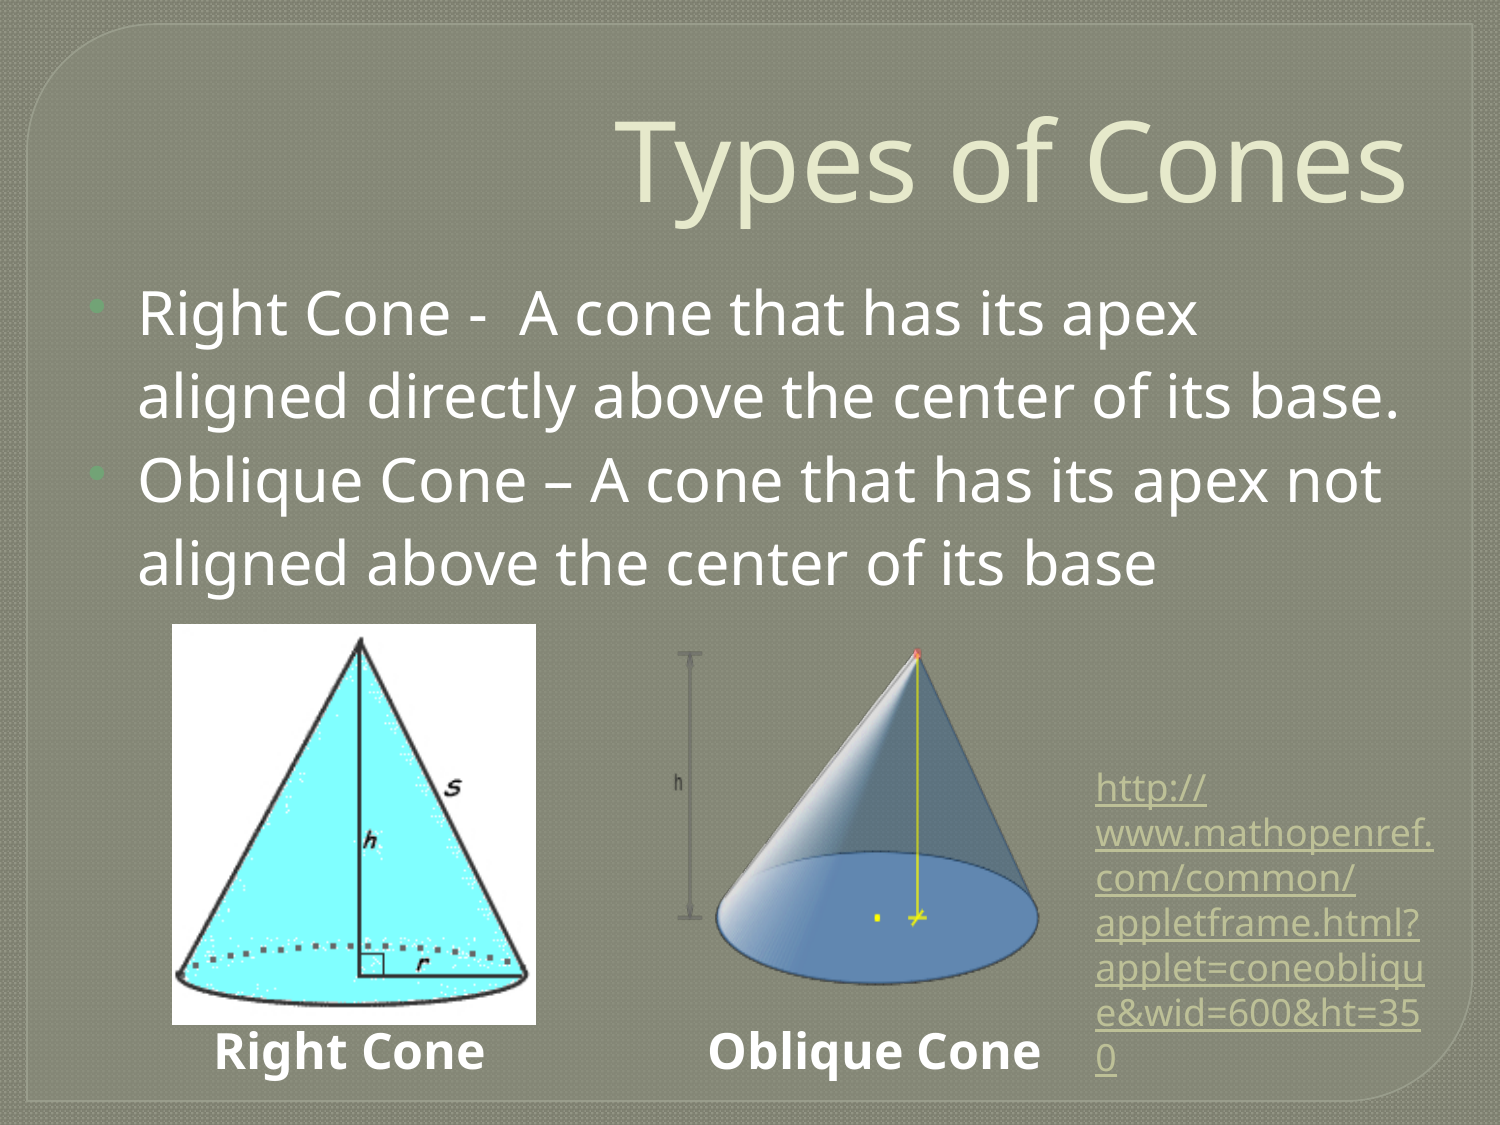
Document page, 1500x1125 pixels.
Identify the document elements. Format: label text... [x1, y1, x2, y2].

text_box Types of Cones [74, 75, 1425, 262]
text_box http://www.mathopenref.com/common/appletframe.html?applet=coneoblique&wid=600&ht=350 [1080, 756, 1456, 1087]
picture [172, 624, 536, 1026]
picture [649, 587, 1179, 998]
text_box Right Cone - A cone that has its apex aligned directly above the center of its base. Oblique Cone – A cone that has its apex not aligned above the center of its base [74, 262, 1425, 625]
text_box Right Cone [150, 1012, 550, 1088]
text_box Oblique Cone [675, 1012, 1075, 1088]
